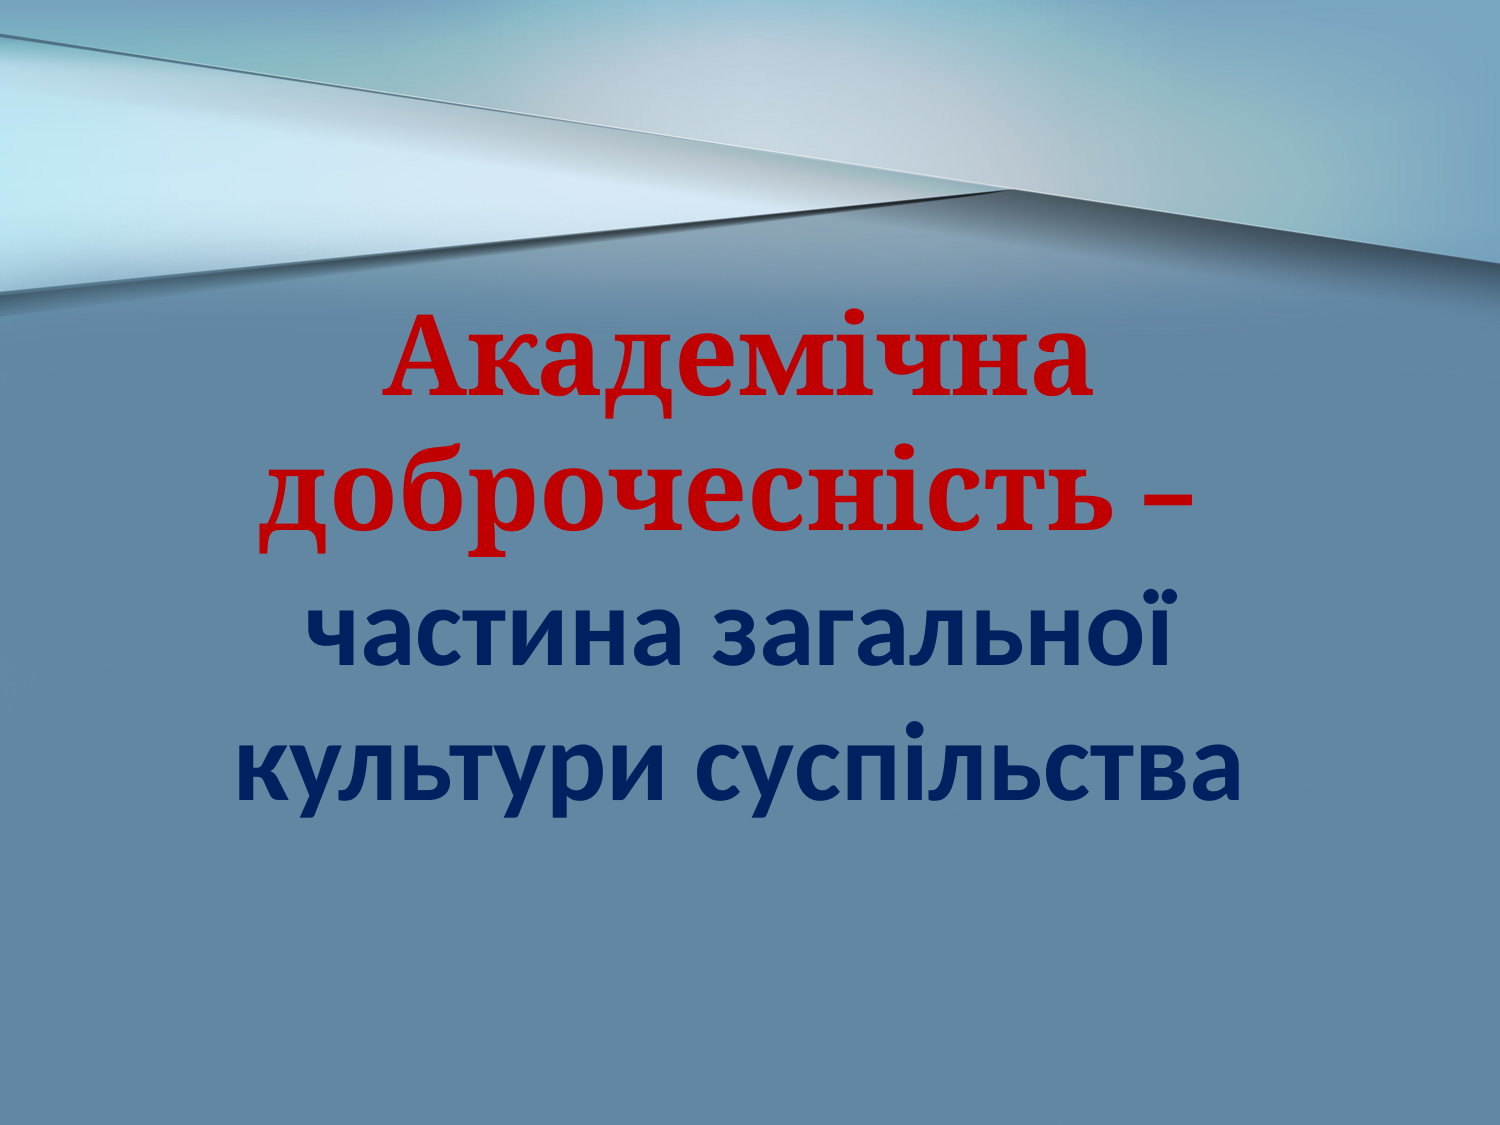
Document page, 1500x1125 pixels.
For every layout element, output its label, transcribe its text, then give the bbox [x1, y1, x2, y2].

list Академічна доброчесність – частина загальної культури суспільства [93, 155, 1387, 869]
picture [0, 0, 1500, 1125]
